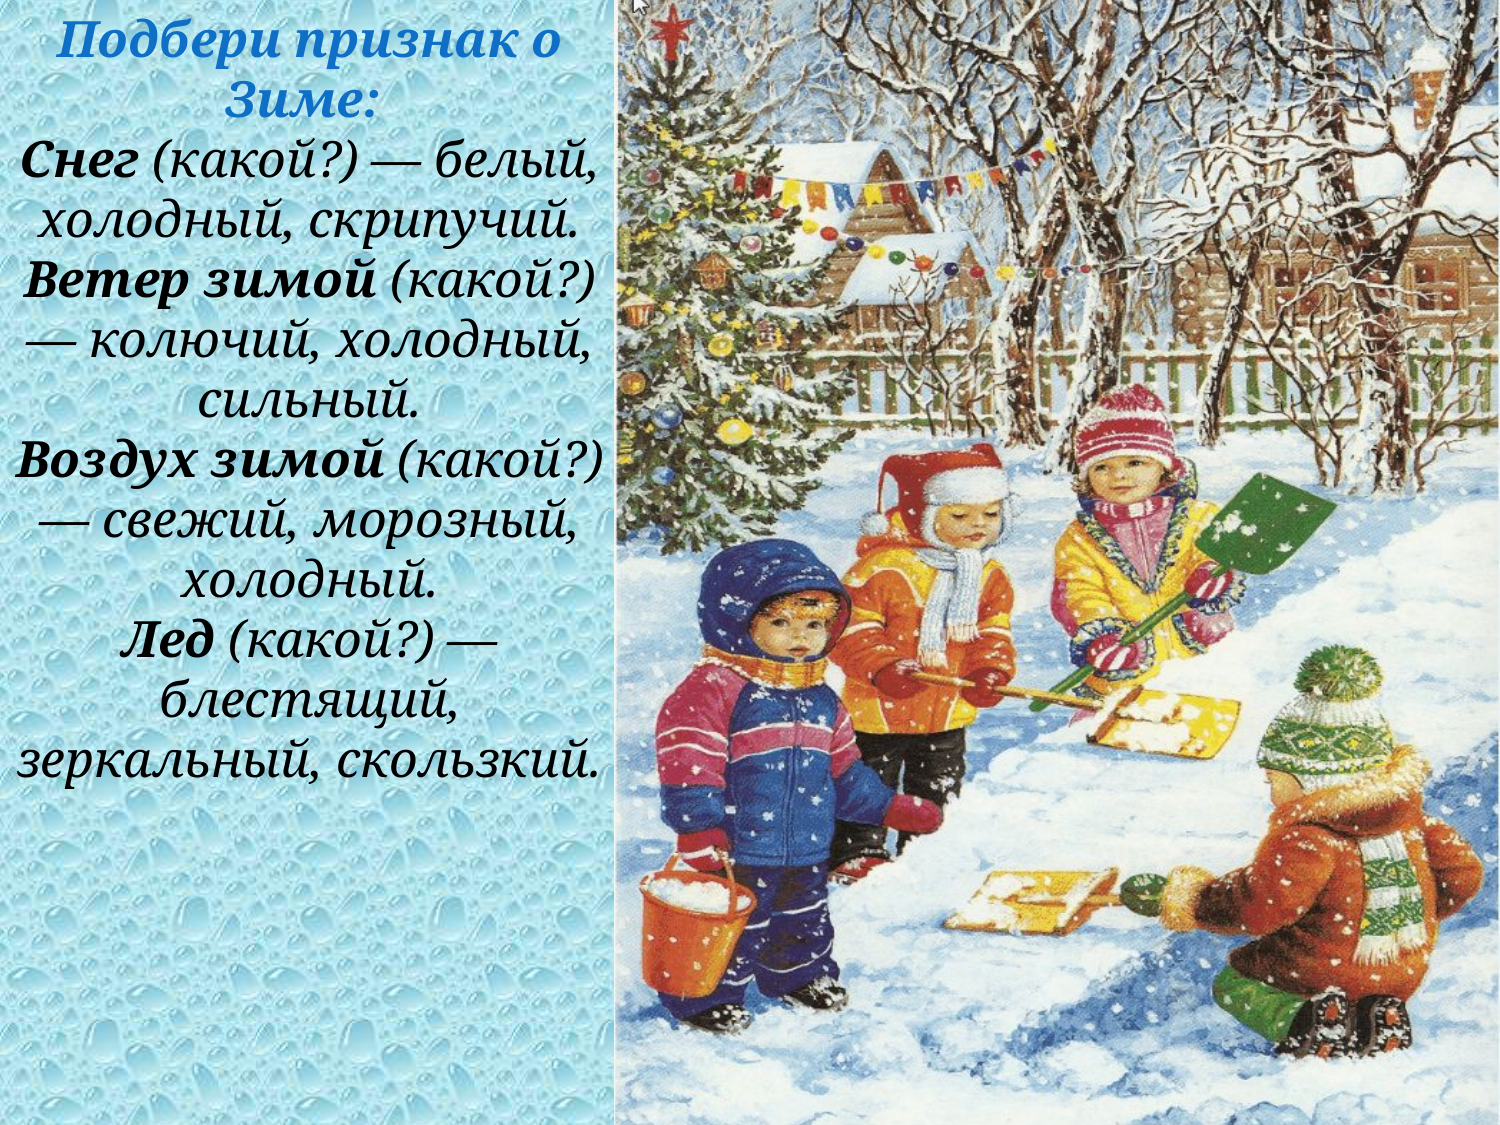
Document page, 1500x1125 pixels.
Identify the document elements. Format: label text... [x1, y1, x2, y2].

picture [0, 0, 1500, 1125]
text_box Подбери признак о Зиме: Снег (какой?) — белый, холодный, скрипучий. Ветер зимой (какой?) — колючий, холодный, сильный. Воздух зимой (какой?) — свежий, морозный, холодный. Лед (какой?) — блестящий, зеркальный, скользкий. [0, 0, 614, 855]
